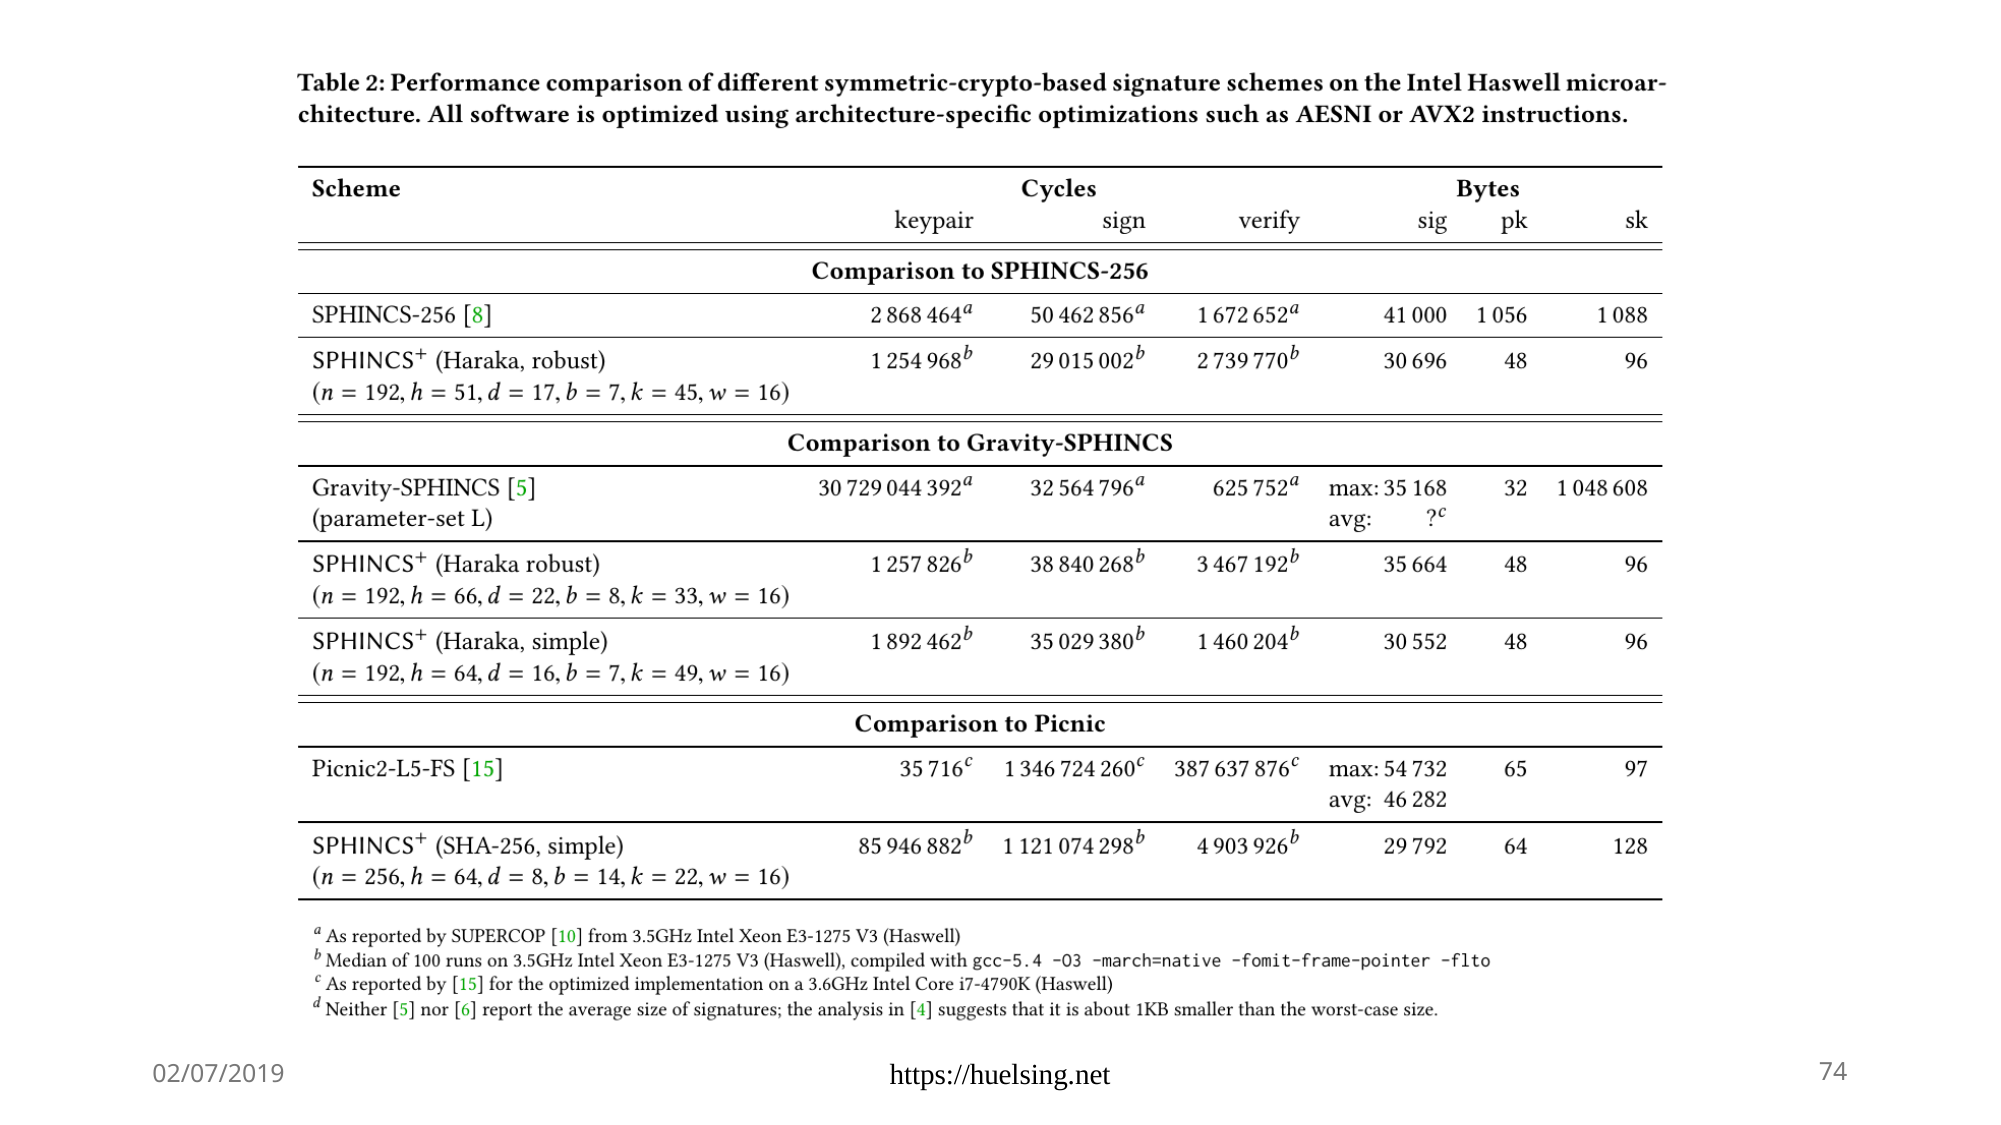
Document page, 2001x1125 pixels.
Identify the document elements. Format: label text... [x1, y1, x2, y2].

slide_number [137, 1042, 588, 1103]
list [290, 59, 1697, 1053]
slide_number 74 [1412, 1042, 1863, 1103]
footer https://huelsing.net [662, 1053, 1338, 1103]
